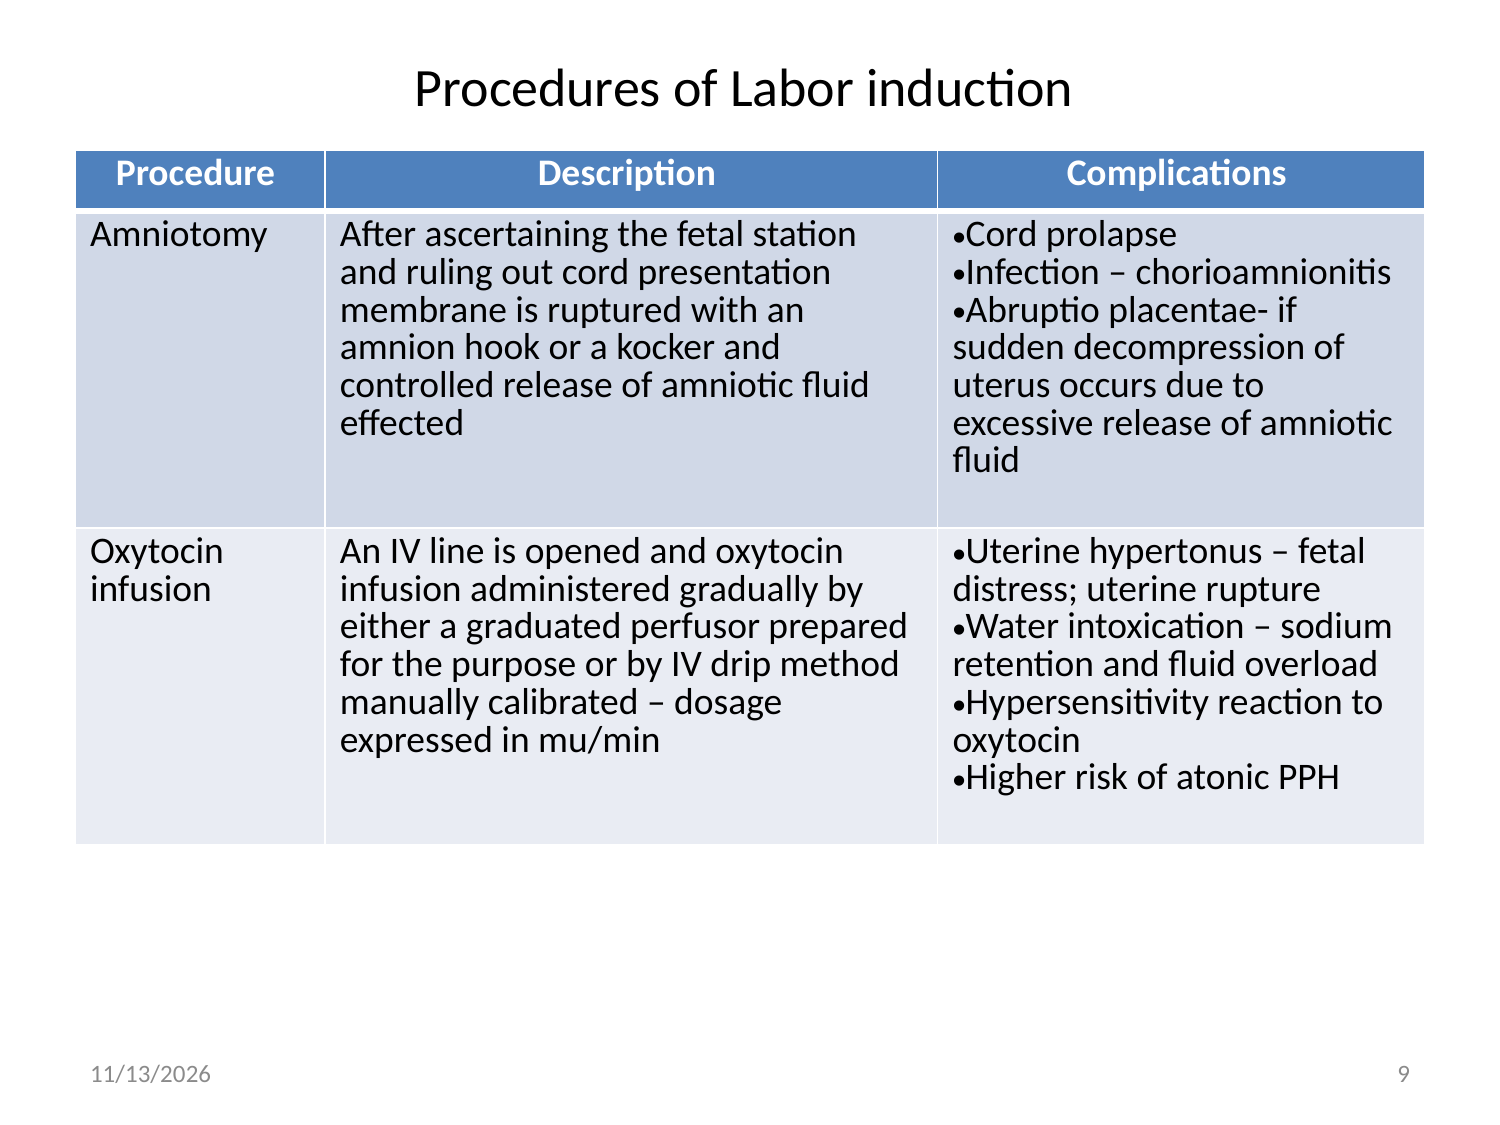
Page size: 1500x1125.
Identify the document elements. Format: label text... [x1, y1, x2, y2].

table_header Complications [938, 151, 1424, 208]
table_header Description [326, 151, 937, 208]
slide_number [75, 1042, 425, 1103]
table_cell Cord prolapse Infection – chorioamnionitis Abruptio placentae- if sudden decompression of uterus occurs due to excessive release of amniotic fluid [938, 214, 1424, 527]
table_cell Oxytocin infusion [76, 529, 324, 844]
table_header Procedure [76, 151, 324, 208]
title Procedures of Labor induction [75, 45, 1425, 125]
table_cell After ascertaining the fetal station and ruling out cord presentation membrane is ruptured with an amnion hook or a kocker and controlled release of amniotic fluid effected [326, 214, 937, 527]
table_cell Uterine hypertonus – fetal distress; uterine rupture Water intoxication – sodium retention and fluid overload Hypersensitivity reaction to oxytocin Higher risk of atonic PPH [938, 529, 1424, 844]
slide_number 9 [1074, 1042, 1425, 1103]
table_cell Amniotomy [76, 214, 324, 527]
table_cell An IV line is opened and oxytocin infusion administered gradually by either a graduated perfusor prepared for the purpose or by IV drip method manually calibrated – dosage expressed in mu/min [326, 529, 937, 844]
